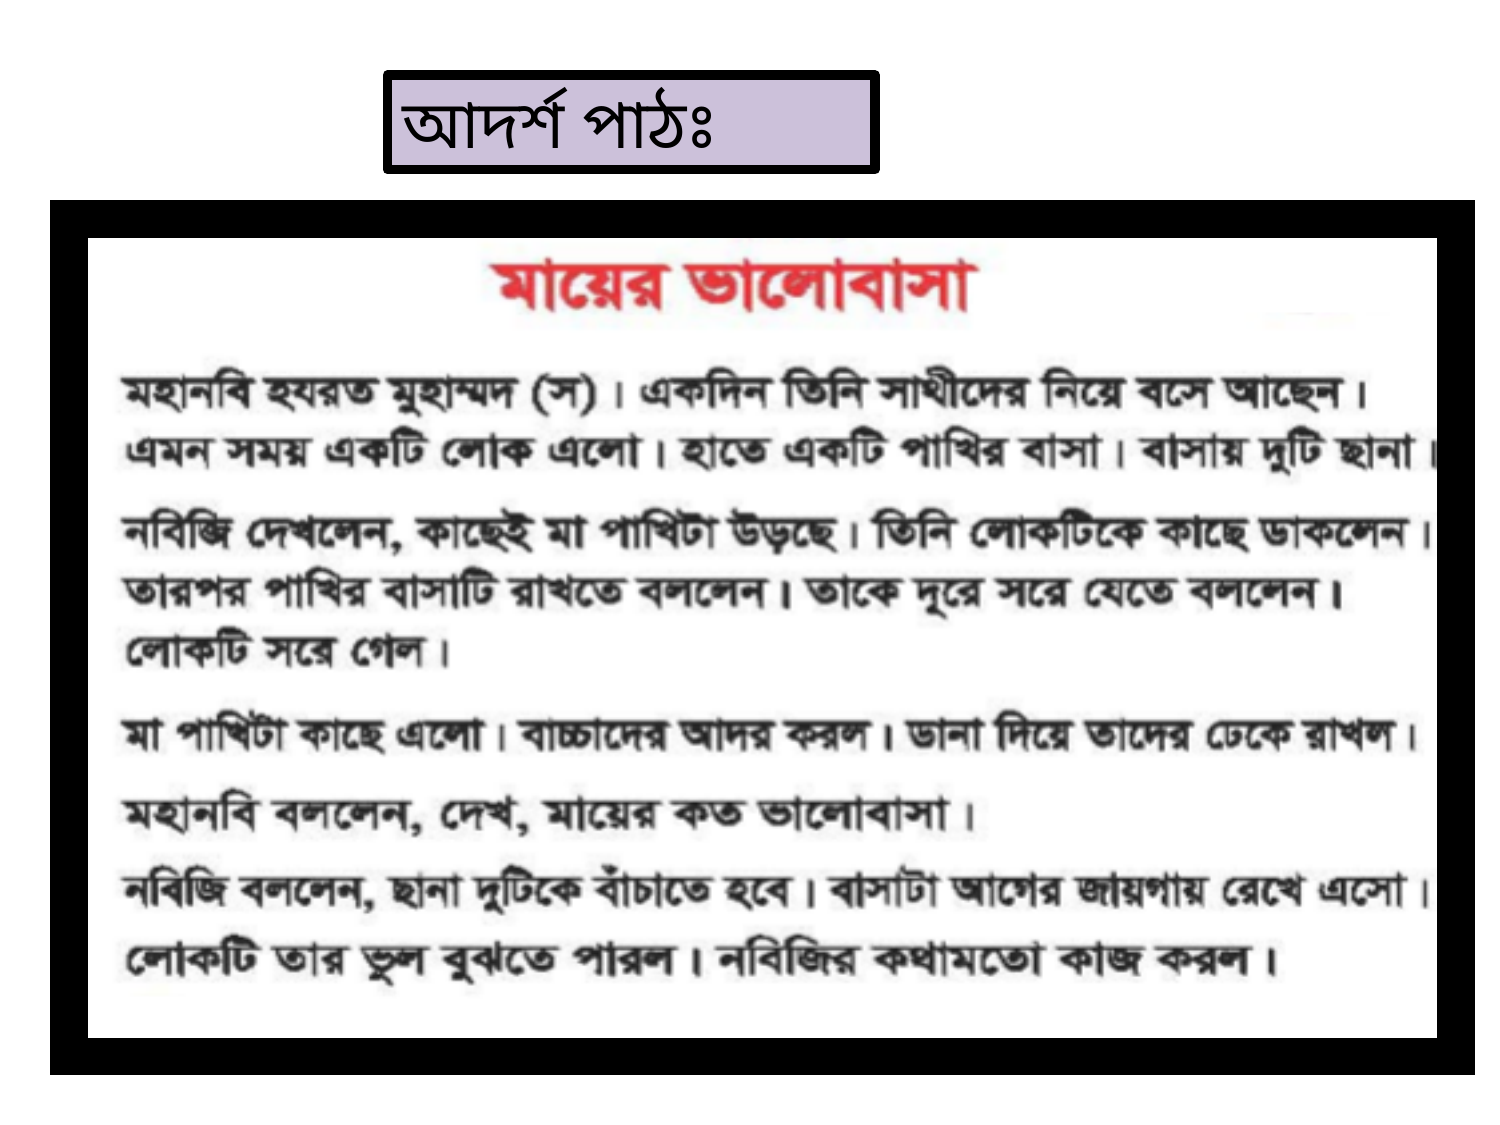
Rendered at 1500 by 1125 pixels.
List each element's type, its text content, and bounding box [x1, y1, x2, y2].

picture [87, 237, 1438, 1038]
text_box আদর্শ পাঠঃ [387, 74, 875, 170]
